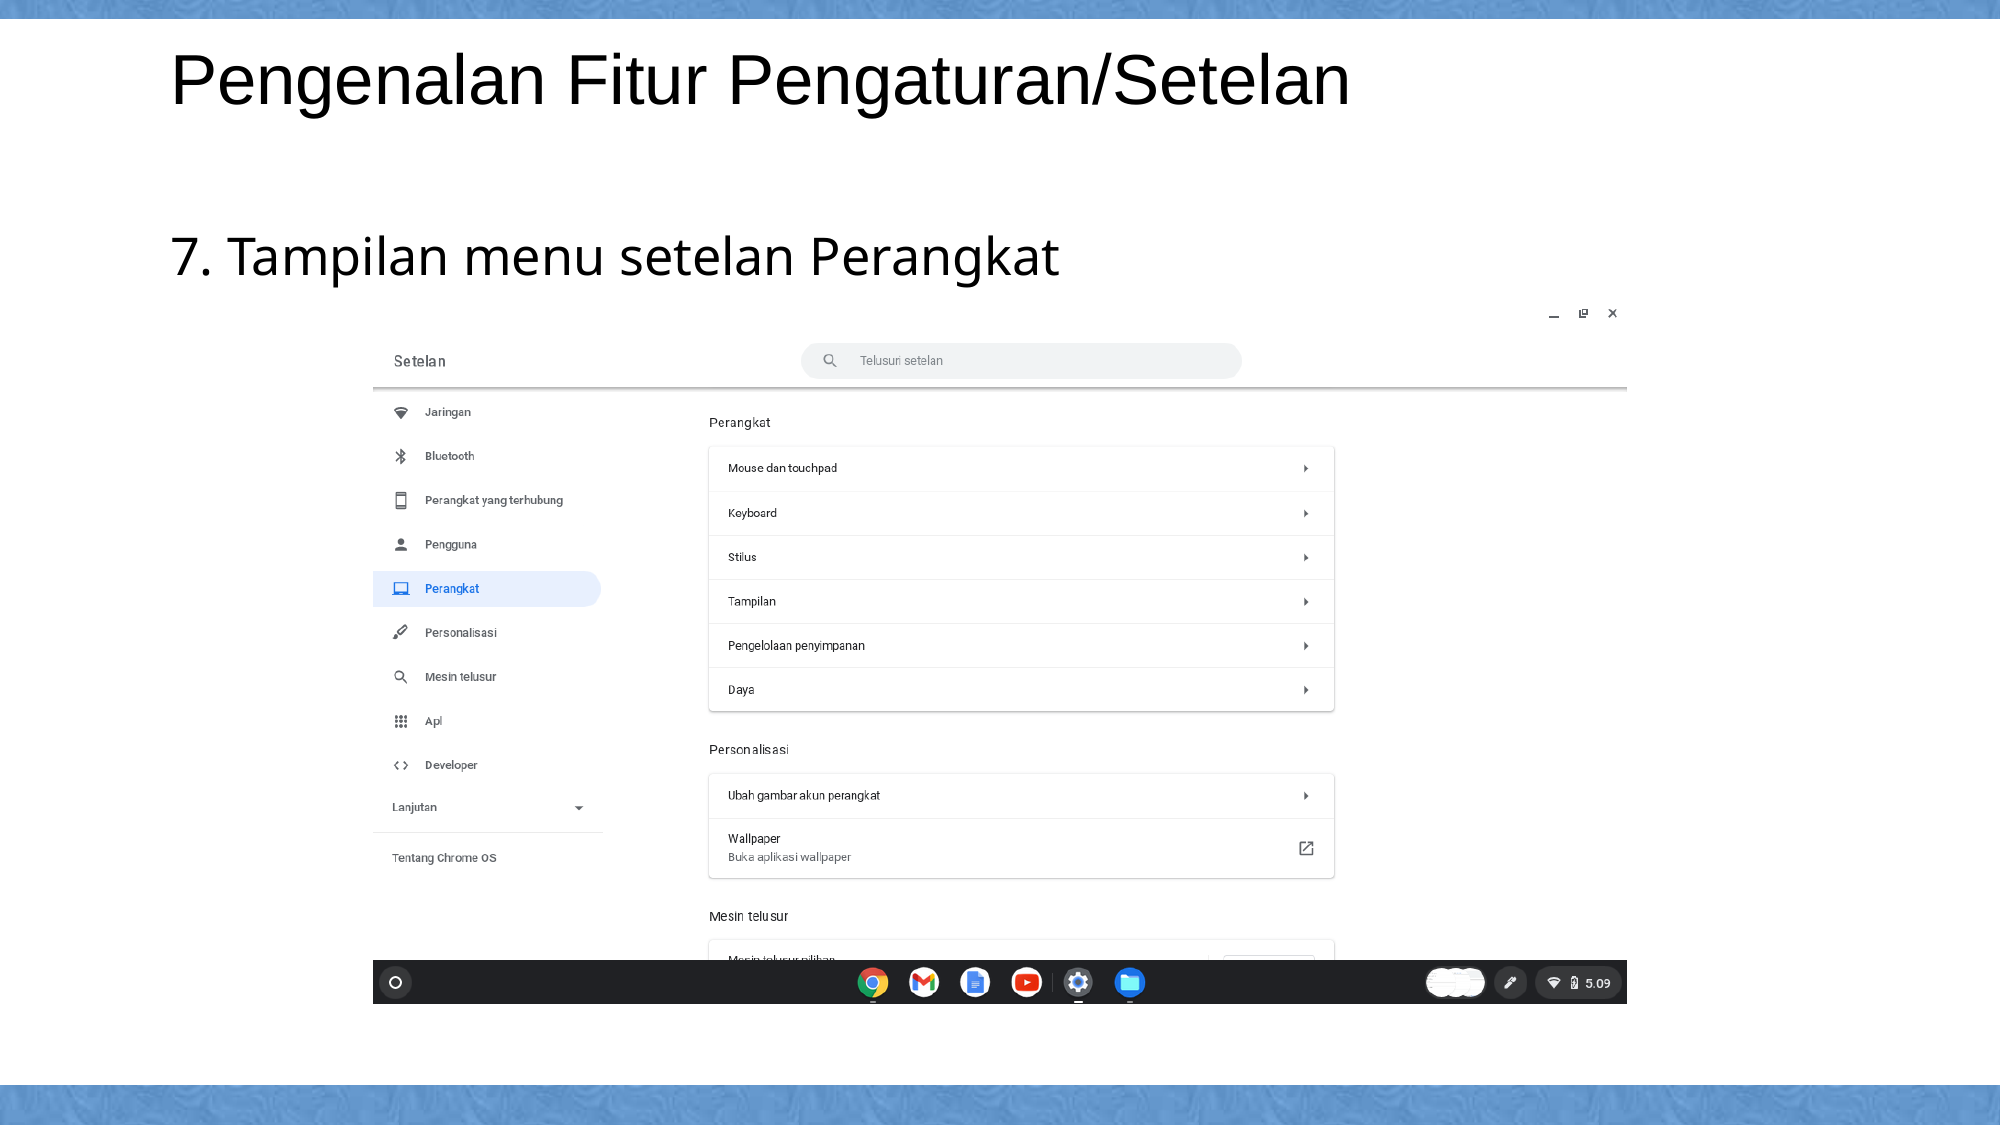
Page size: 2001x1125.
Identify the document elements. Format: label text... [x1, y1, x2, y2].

picture [0, 1085, 2000, 1125]
title Pengenalan Fitur Pengaturan/Setelan [150, 13, 1850, 140]
picture [0, 0, 2000, 19]
picture [372, 298, 1628, 1004]
text_box 7. Tampilan menu setelan Perangkat [149, 194, 1793, 306]
